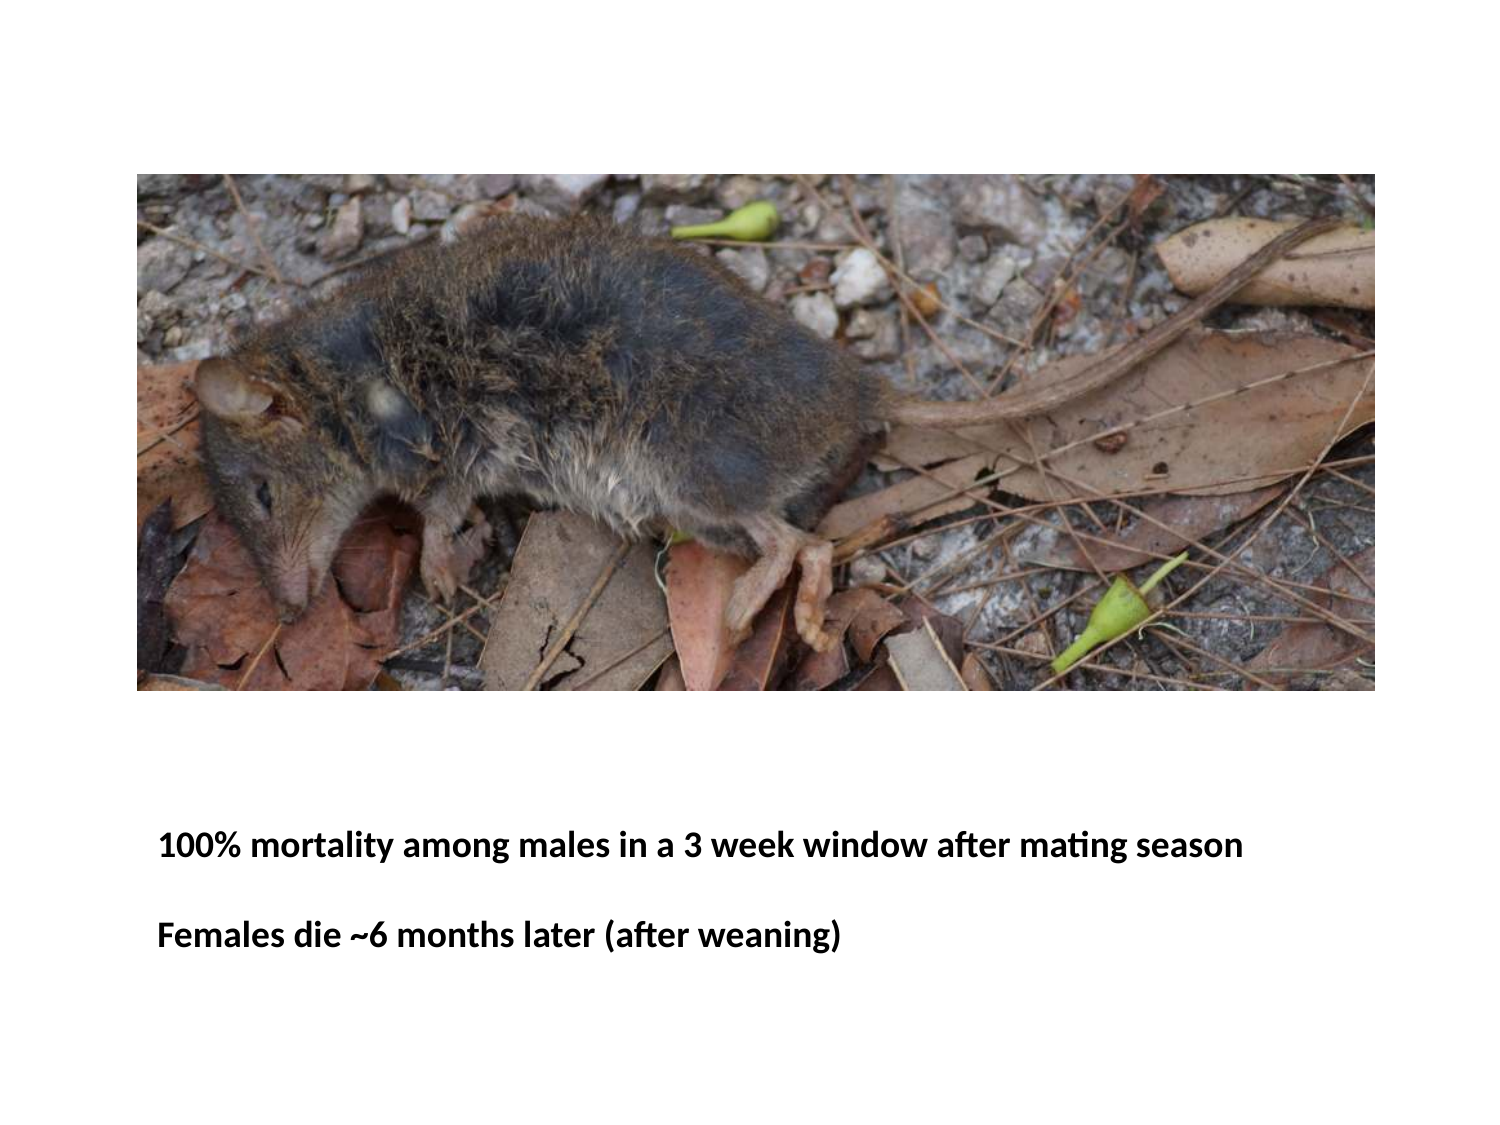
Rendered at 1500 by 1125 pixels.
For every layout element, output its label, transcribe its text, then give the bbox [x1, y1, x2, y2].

text_box 100% mortality among males in a 3 week window after mating season Females die ~6 months later (after weaning) [142, 812, 1260, 963]
picture [137, 174, 1376, 691]
